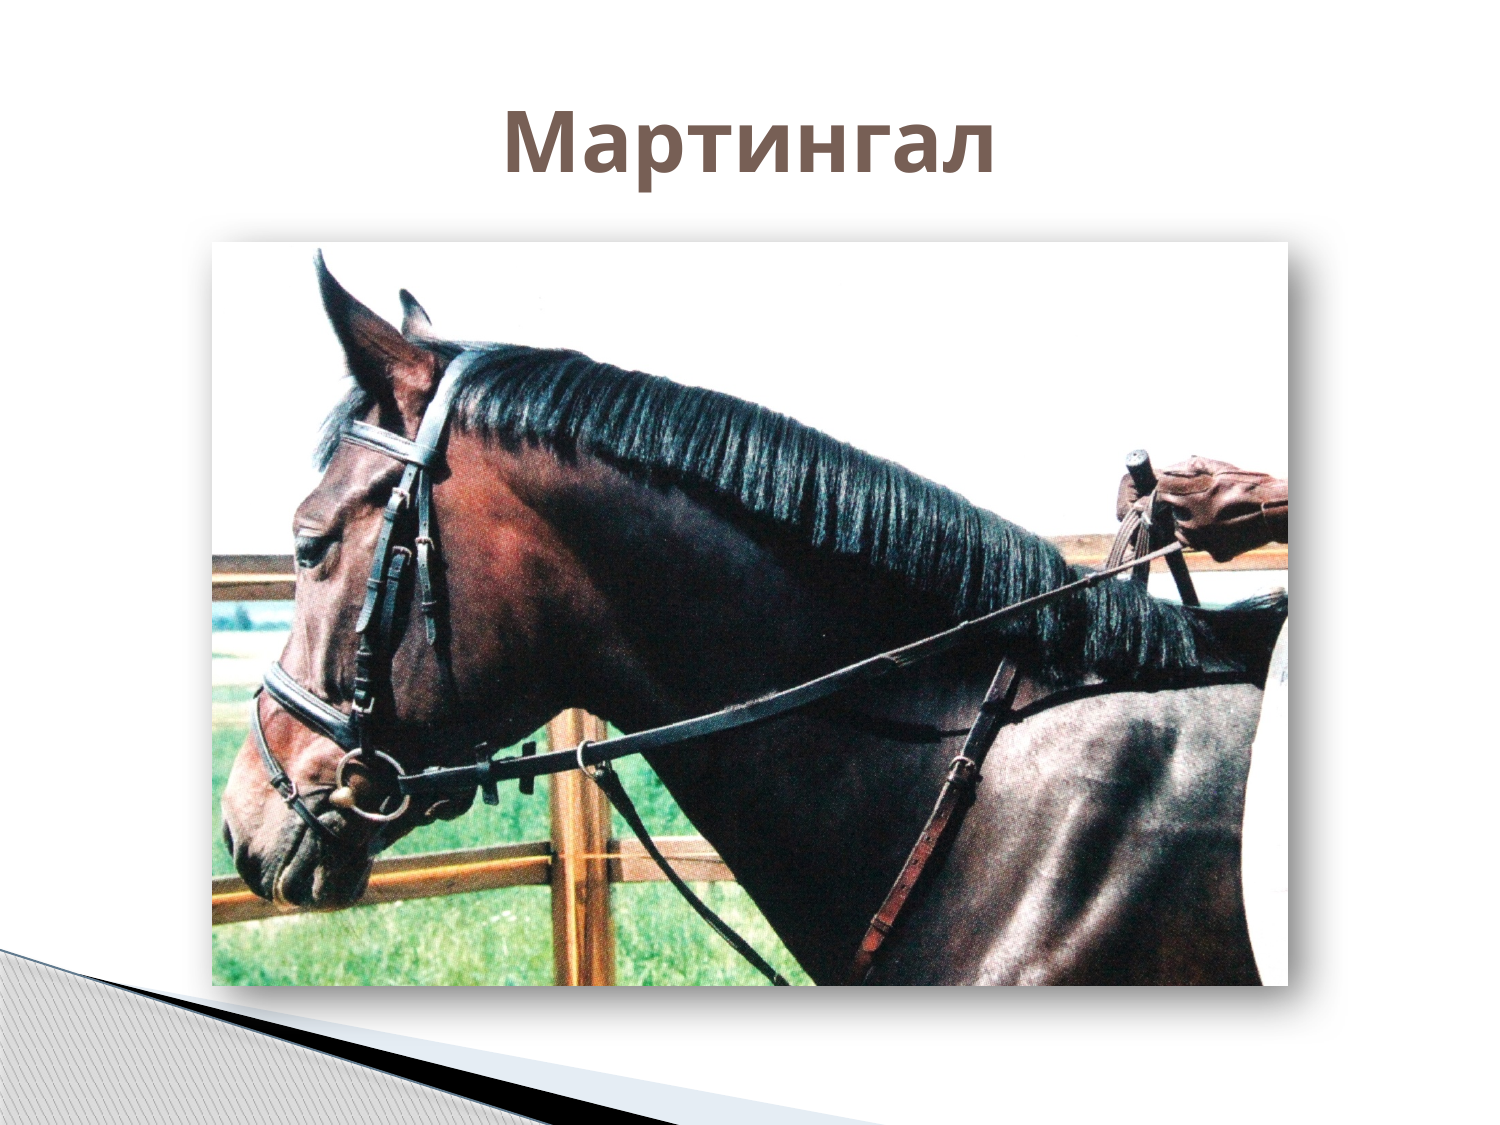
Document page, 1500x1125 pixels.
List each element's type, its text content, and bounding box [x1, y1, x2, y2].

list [211, 242, 1289, 986]
title Мартингал [75, 45, 1425, 233]
